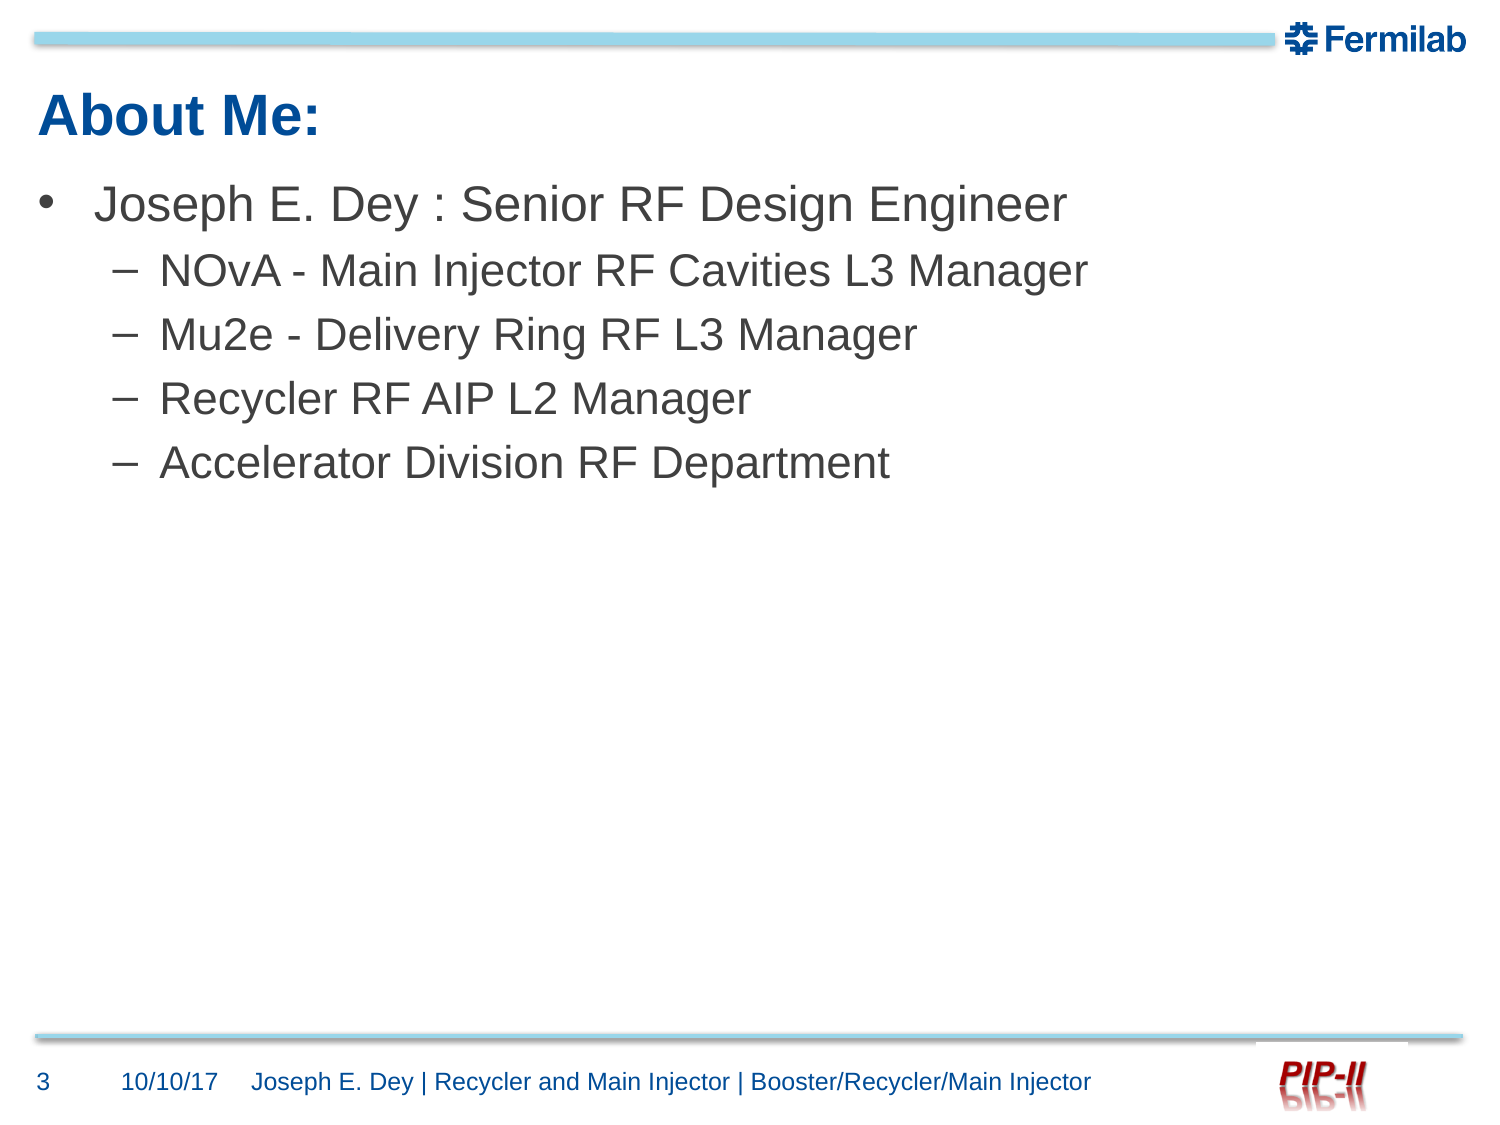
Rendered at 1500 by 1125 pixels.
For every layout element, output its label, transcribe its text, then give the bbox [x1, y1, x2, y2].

picture [1285, 22, 1466, 55]
slide_number 3 [36, 1065, 105, 1105]
list Joseph E. Dey : Senior RF Design Engineer NOvA - Main Injector RF Cavities L3 Manager Mu2e - Delivery Ring RF L3 Manager Recycler RF AIP L2 Manager Accelerator Division RF Department [37, 171, 1461, 990]
title About Me: [37, 76, 1463, 147]
picture [1256, 1042, 1408, 1125]
footer Joseph E. Dey | Recycler and Main Injector | Booster/Recycler/Main Injector [251, 1065, 1161, 1105]
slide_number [120, 1065, 232, 1106]
